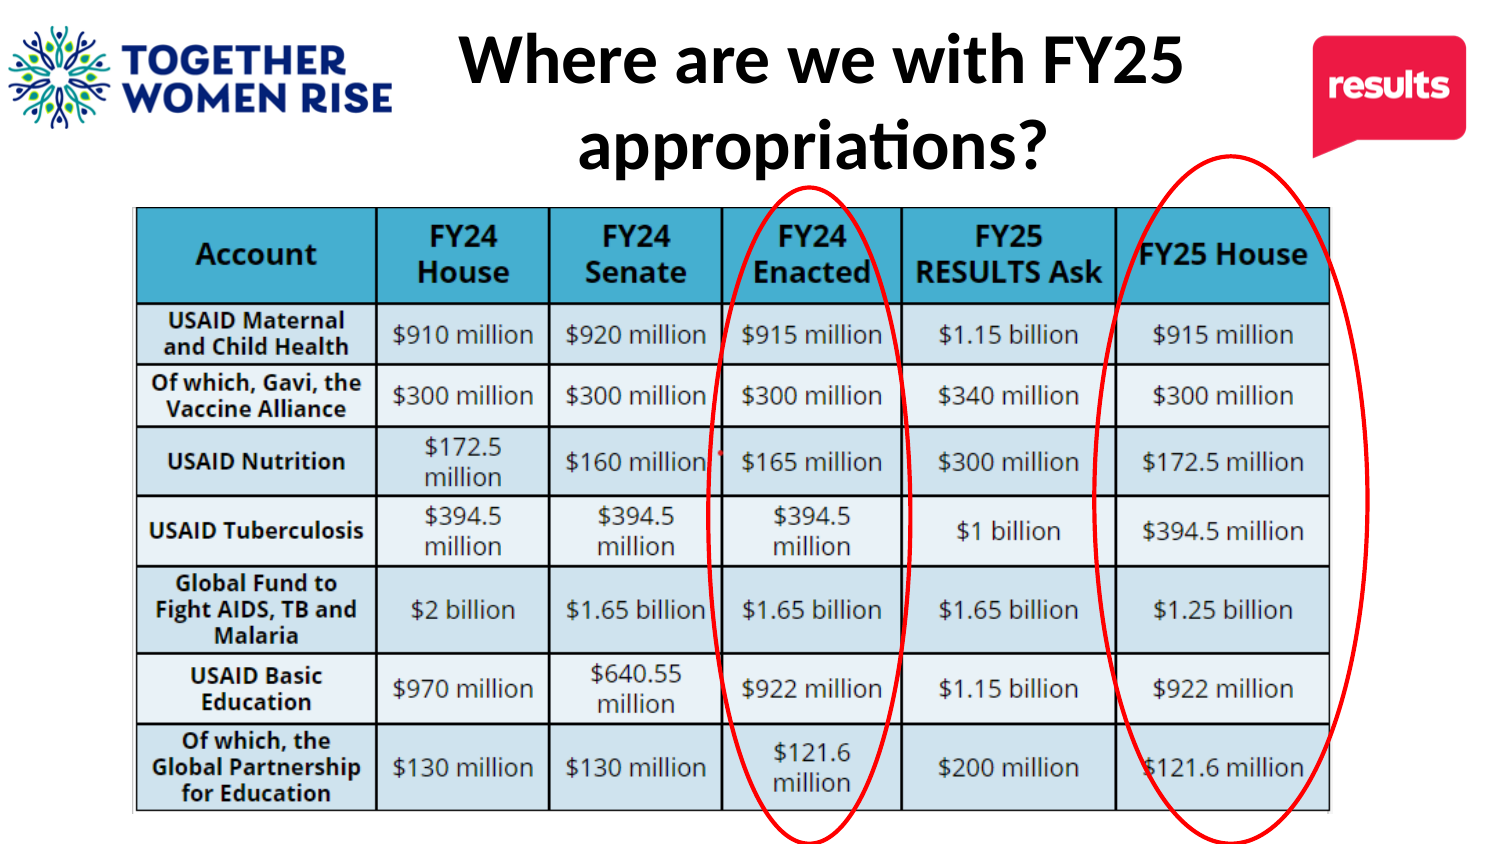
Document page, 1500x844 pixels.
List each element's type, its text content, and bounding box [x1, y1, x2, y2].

title Where are we with FY25 appropriations? [368, 8, 1276, 188]
text_box [1158, 154, 1304, 205]
picture [132, 207, 1333, 814]
picture [1289, 13, 1490, 175]
text_box [1338, 279, 1370, 721]
text_box [770, 822, 849, 844]
picture [0, 21, 403, 135]
text_box [1180, 822, 1282, 844]
text_box [773, 185, 845, 205]
